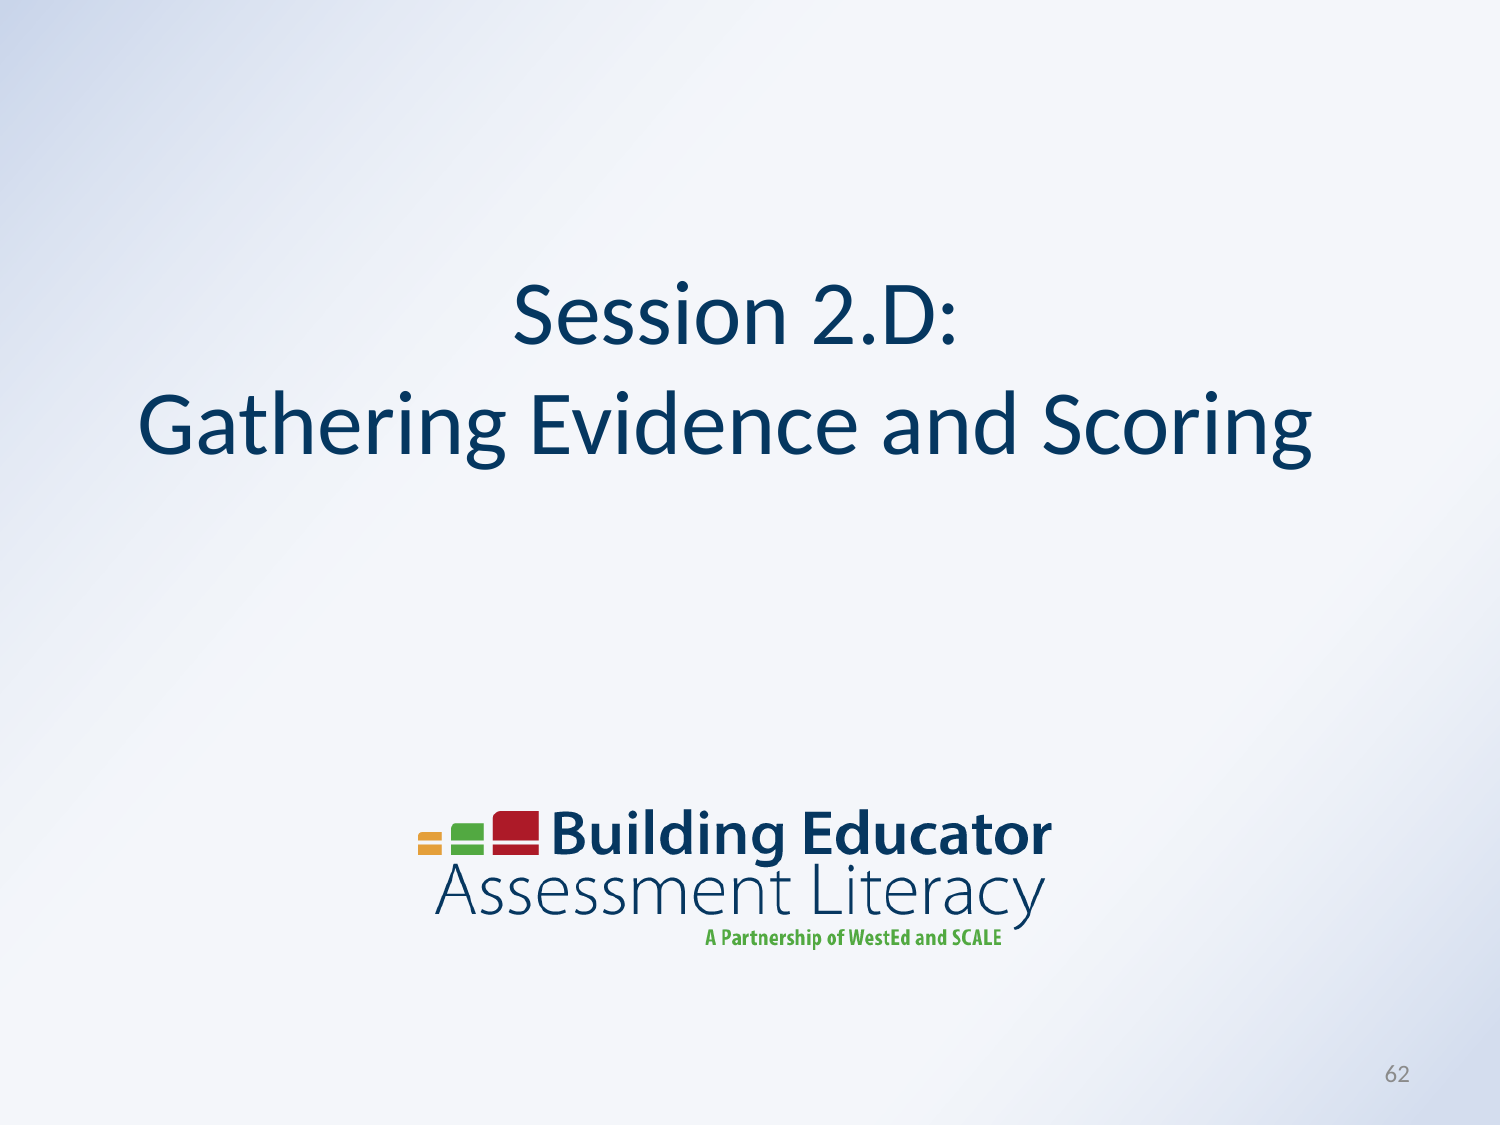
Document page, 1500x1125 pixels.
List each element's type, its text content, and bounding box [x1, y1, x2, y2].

picture [0, 0, 1500, 1125]
title Session 2.D: Gathering Evidence and Scoring [99, 237, 1375, 488]
slide_number 62 [1074, 1042, 1425, 1103]
